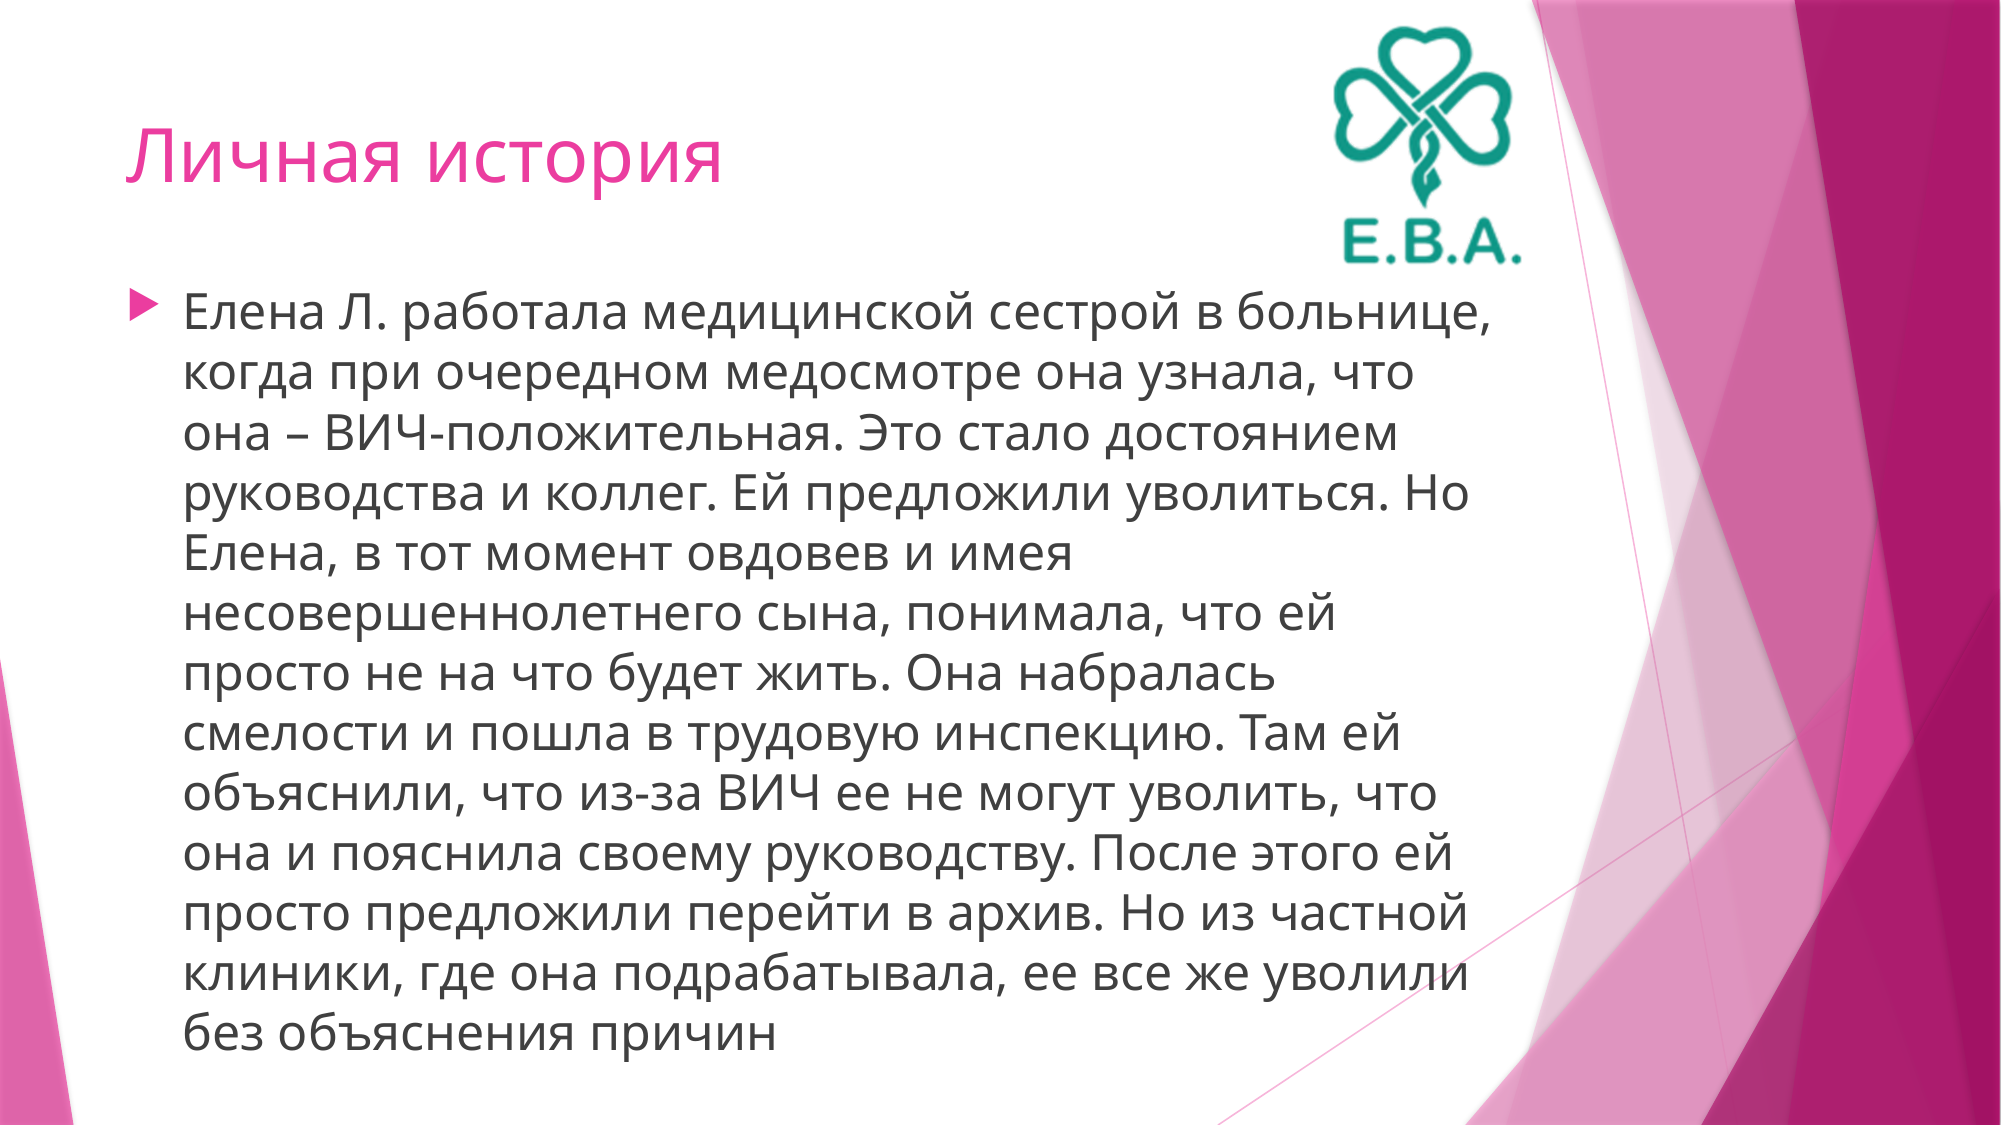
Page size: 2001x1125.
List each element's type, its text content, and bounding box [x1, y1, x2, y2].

picture [1309, 17, 1549, 273]
list Елена Л. работала медицинской сестрой в больнице, когда при очередном медосмотре она узнала, что она – ВИЧ-положительная. Это стало достоянием руководства и коллег. Ей предложили уволиться. Но Елена, в тот момент овдовев и имея несовершеннолетнего сына, понимала, что ей просто не на что будет жить. Она набралась смелости и пошла в трудовую инспекцию. Там ей объяснили, что из-за ВИЧ ее не могут уволить, что она и пояснила своему руководству. После этого ей просто предложили перейти в архив. Но из частной клиники, где она подрабатывала, ее все же уволили без объяснения причин [111, 272, 1522, 1020]
title Личная история [111, 99, 1304, 272]
